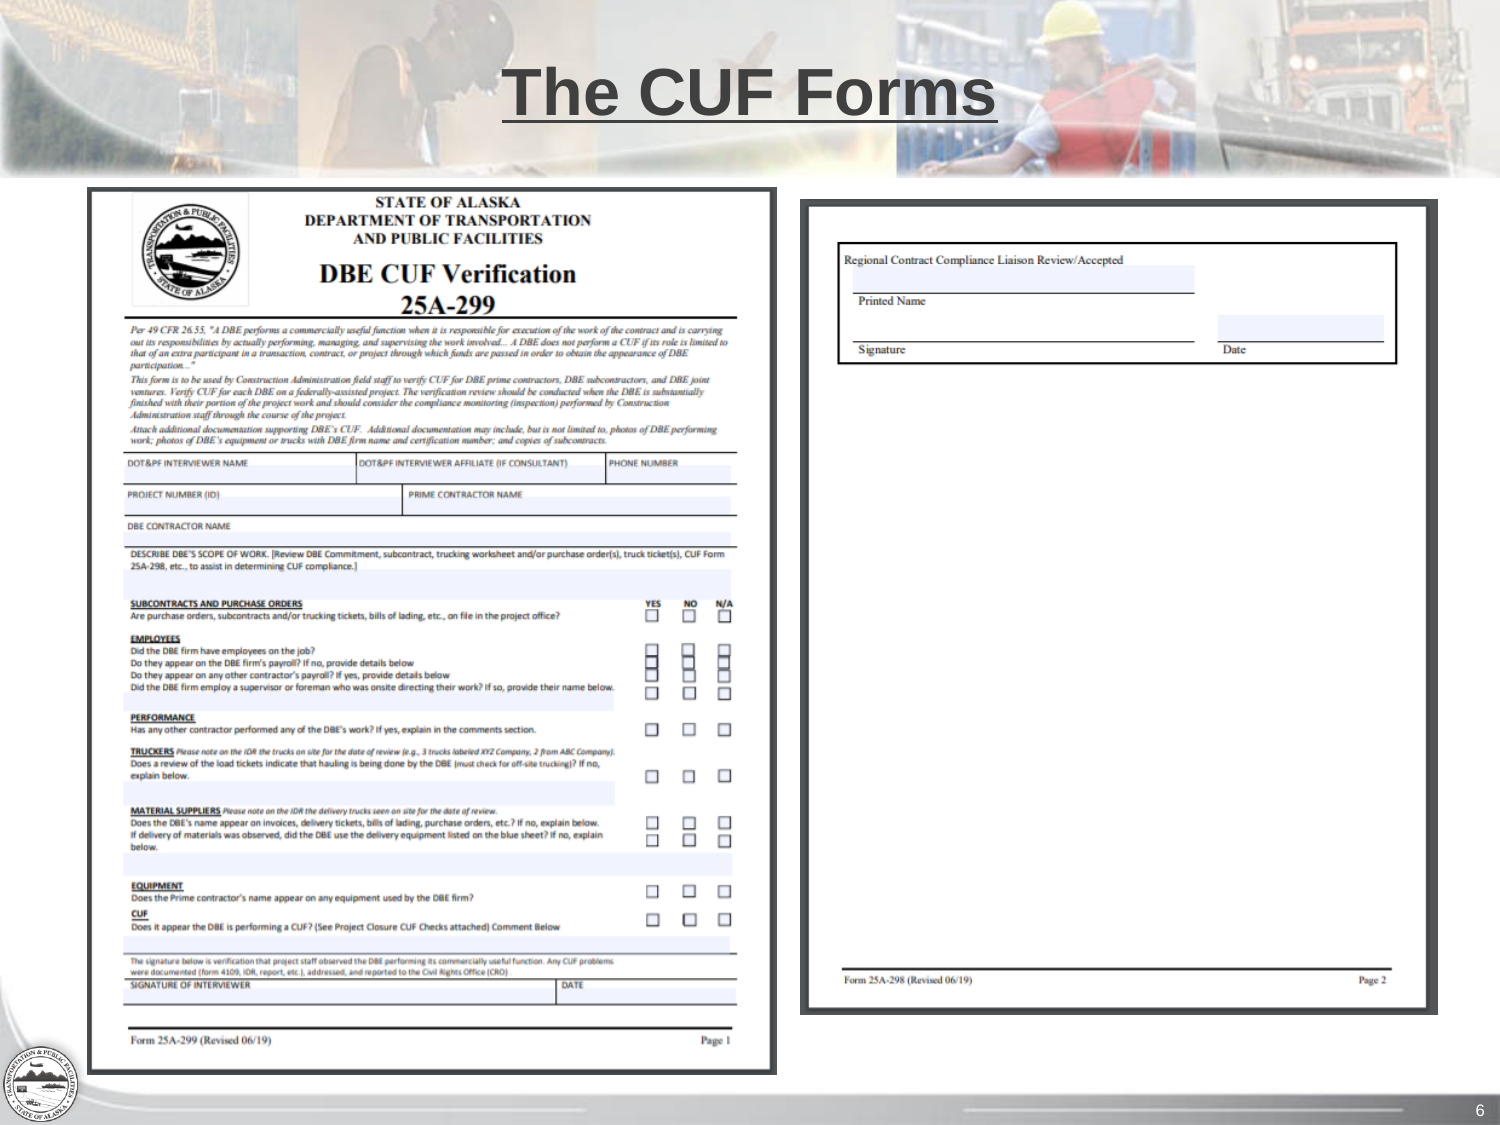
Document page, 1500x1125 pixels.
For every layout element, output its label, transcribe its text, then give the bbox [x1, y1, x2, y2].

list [87, 187, 777, 1075]
picture [0, 199, 1500, 1125]
title The CUF Forms [0, 0, 1500, 179]
